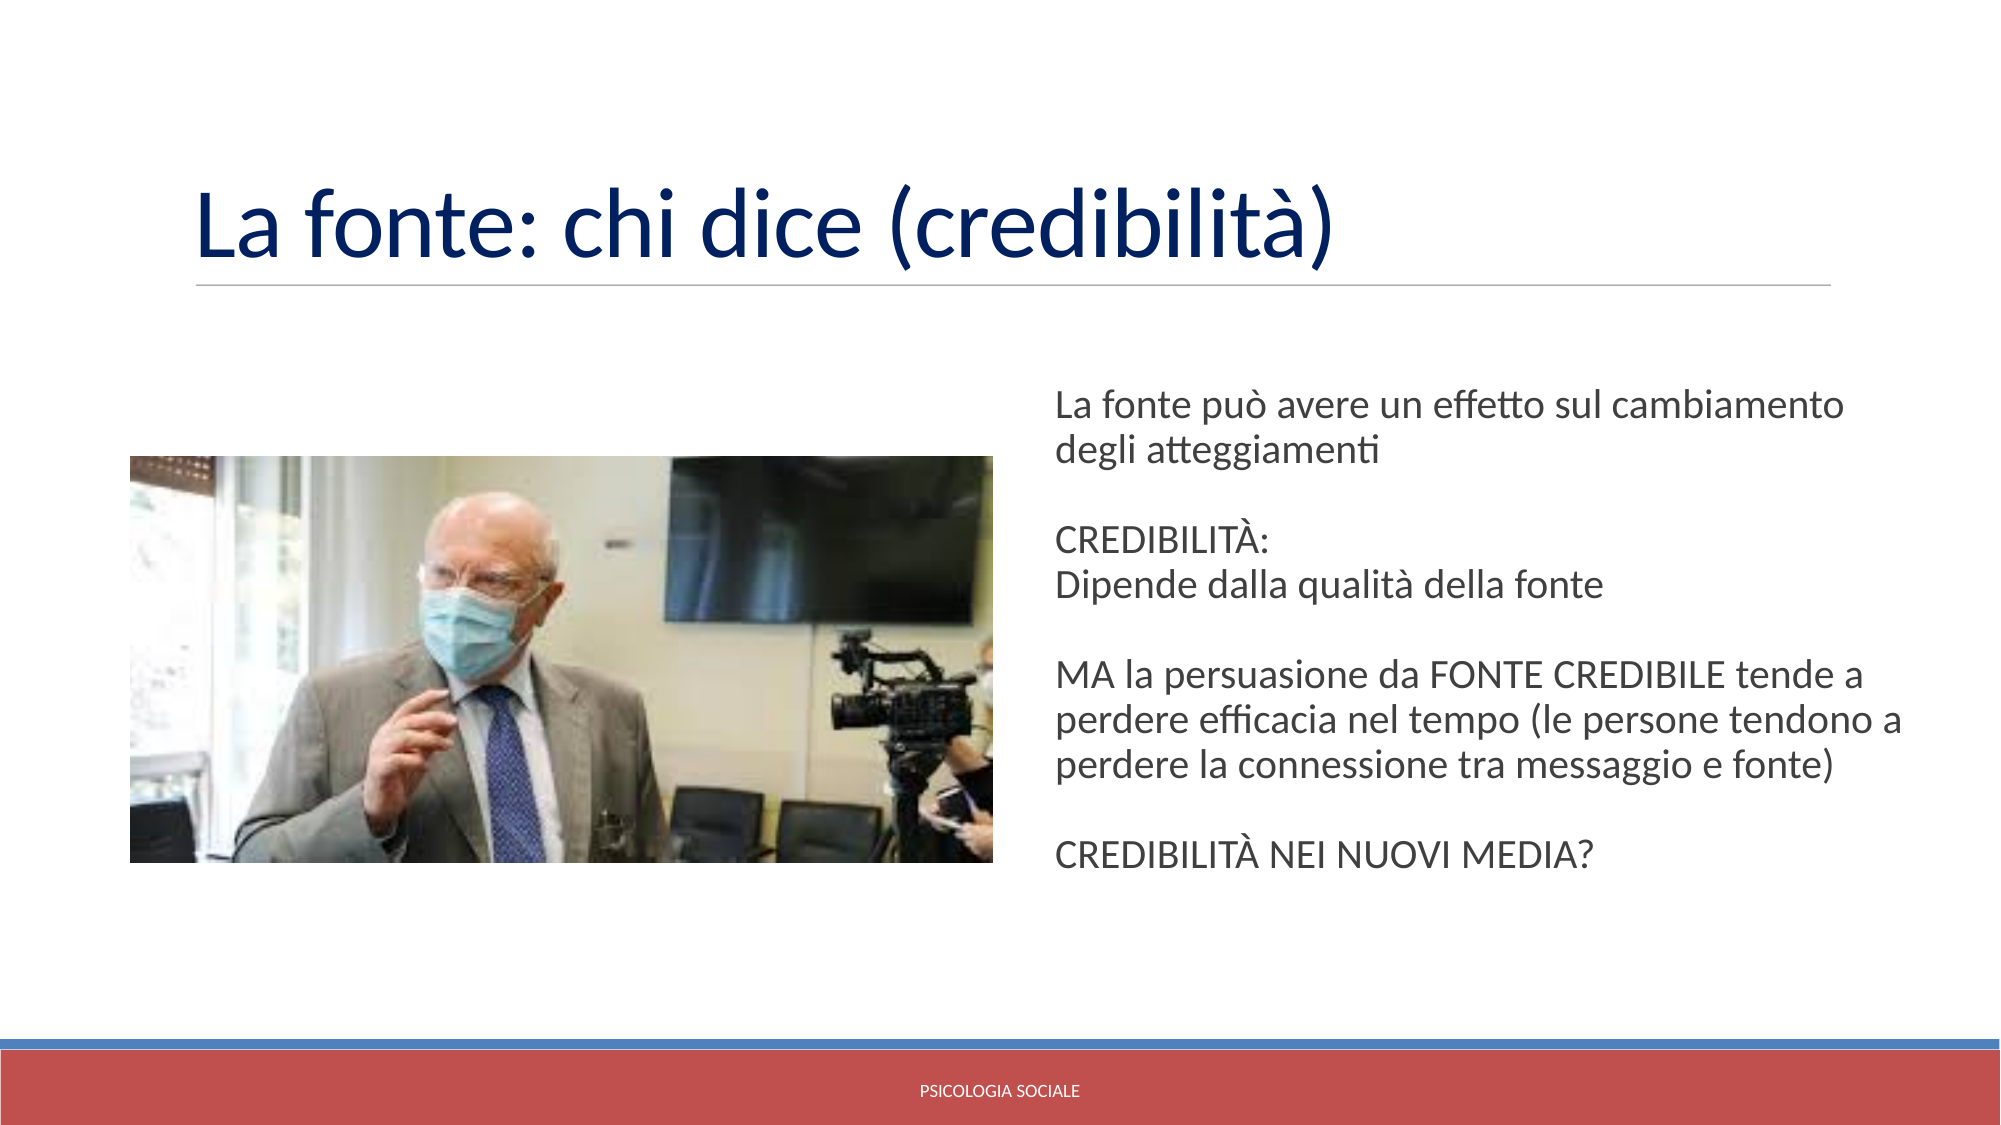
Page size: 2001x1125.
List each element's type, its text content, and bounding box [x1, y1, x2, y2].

text_box Psicologia sociale [604, 1059, 1396, 1120]
text_box La fonte può avere un effetto sul cambiamento degli atteggiamenti CREDIBILITÀ: Dipende dalla qualità della fonte MA la persuasione da FONTE CREDIBILE tende a perdere efficacia nel tempo (le persone tendono a perdere la connessione tra messaggio e fonte) CREDIBILITÀ NEI NUOVI MEDIA? [1040, 330, 1914, 874]
picture [129, 455, 993, 863]
text_box La fonte: chi dice (credibilità) [180, 47, 1830, 285]
